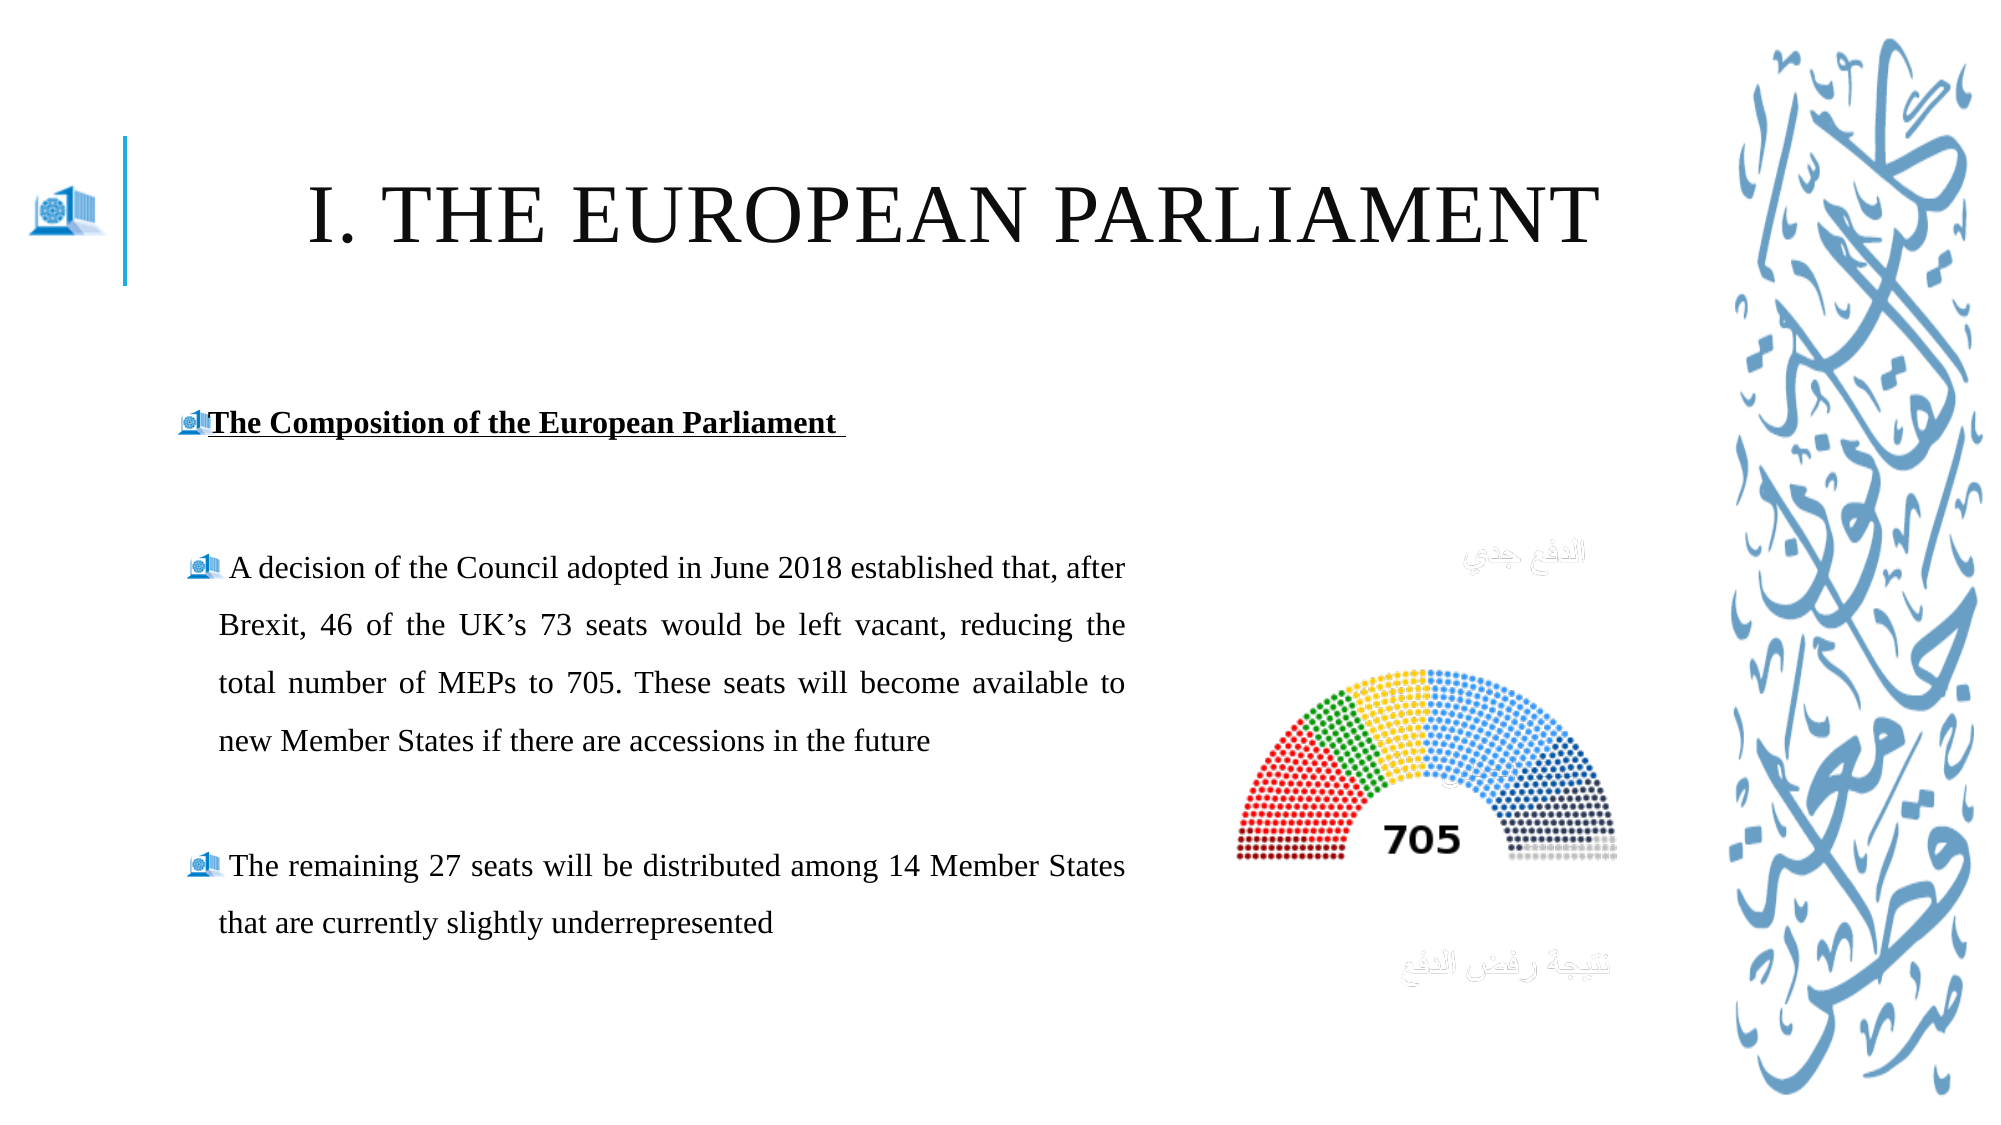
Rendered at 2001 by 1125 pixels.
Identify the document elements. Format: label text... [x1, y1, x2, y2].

picture [24, 179, 111, 240]
list The Composition of the European Parliament A decision of the Council adopted in June 2018 established that, after Brexit, 46 of the UK’s 73 seats would be left vacant, reducing the total number of MEPs to 705. These seats will become available to new Member States if there are accessions in the future The remaining 27 seats will be distributed among 14 Member States that are currently slightly underrepresented [168, 375, 1136, 956]
title I. The European parliament [168, 96, 1711, 342]
picture [1394, 517, 1658, 600]
picture [1231, 664, 1641, 865]
picture [1718, 26, 1987, 1125]
picture [184, 550, 227, 580]
picture [184, 848, 227, 878]
picture [1377, 929, 1649, 1011]
picture [175, 406, 218, 436]
